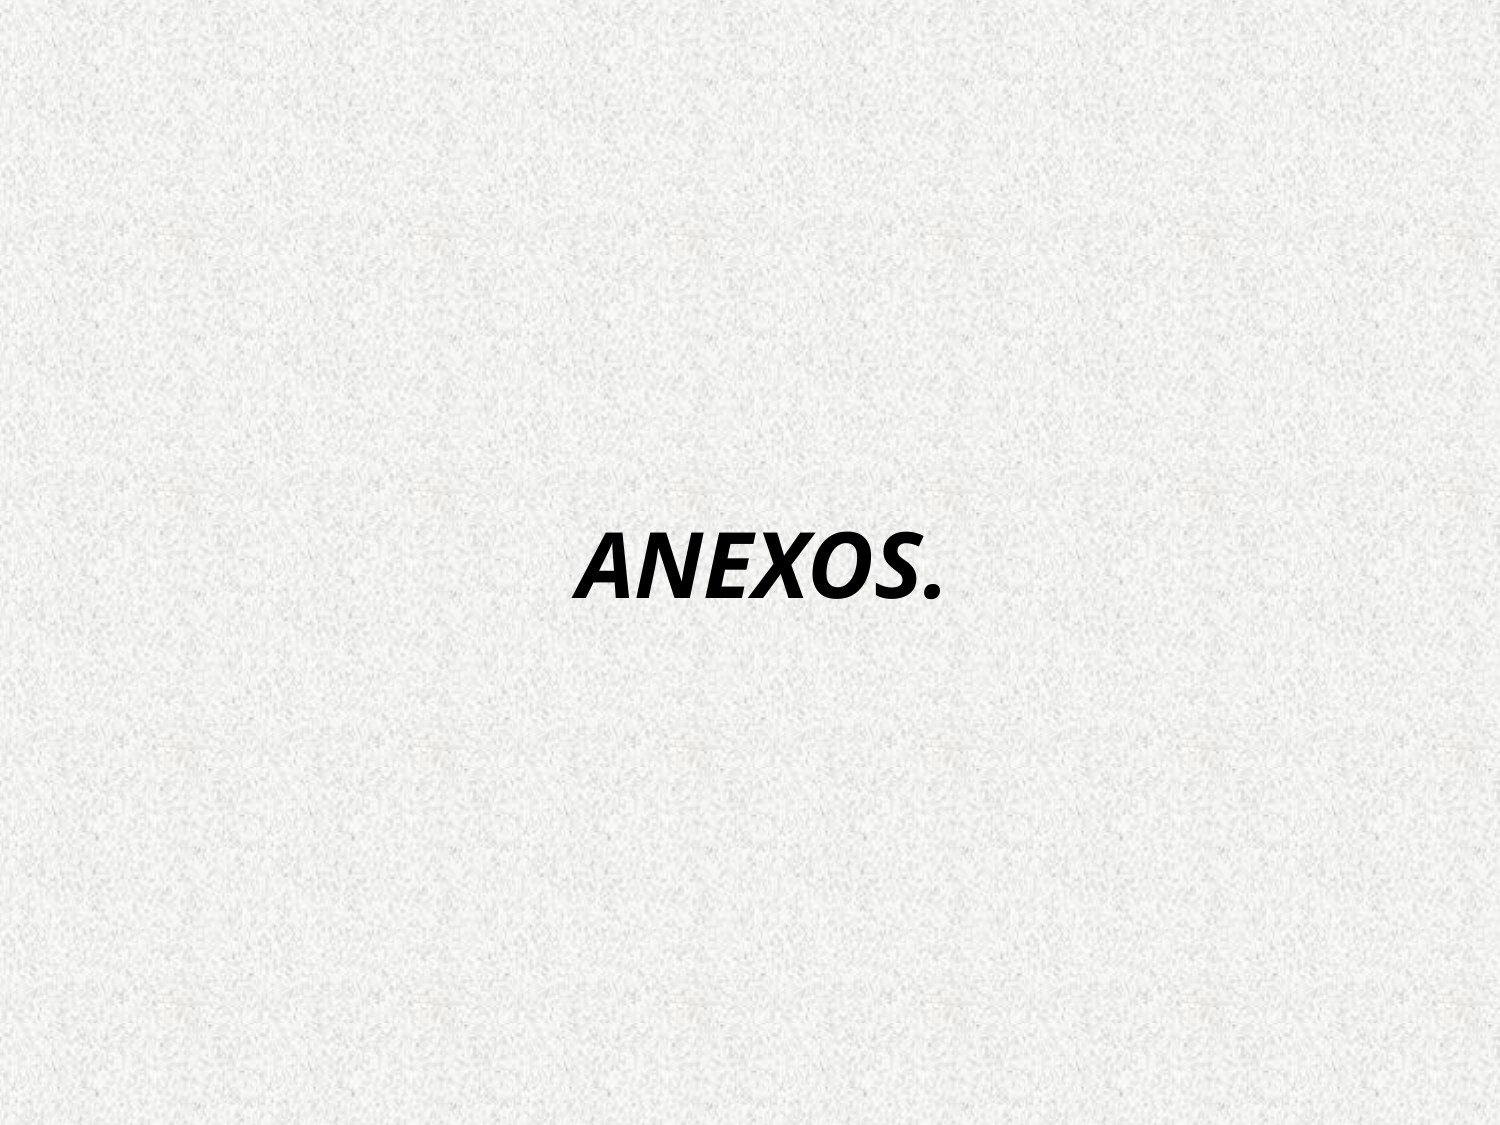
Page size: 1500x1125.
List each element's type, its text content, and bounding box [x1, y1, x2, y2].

title ANEXOS. [88, 468, 1439, 656]
